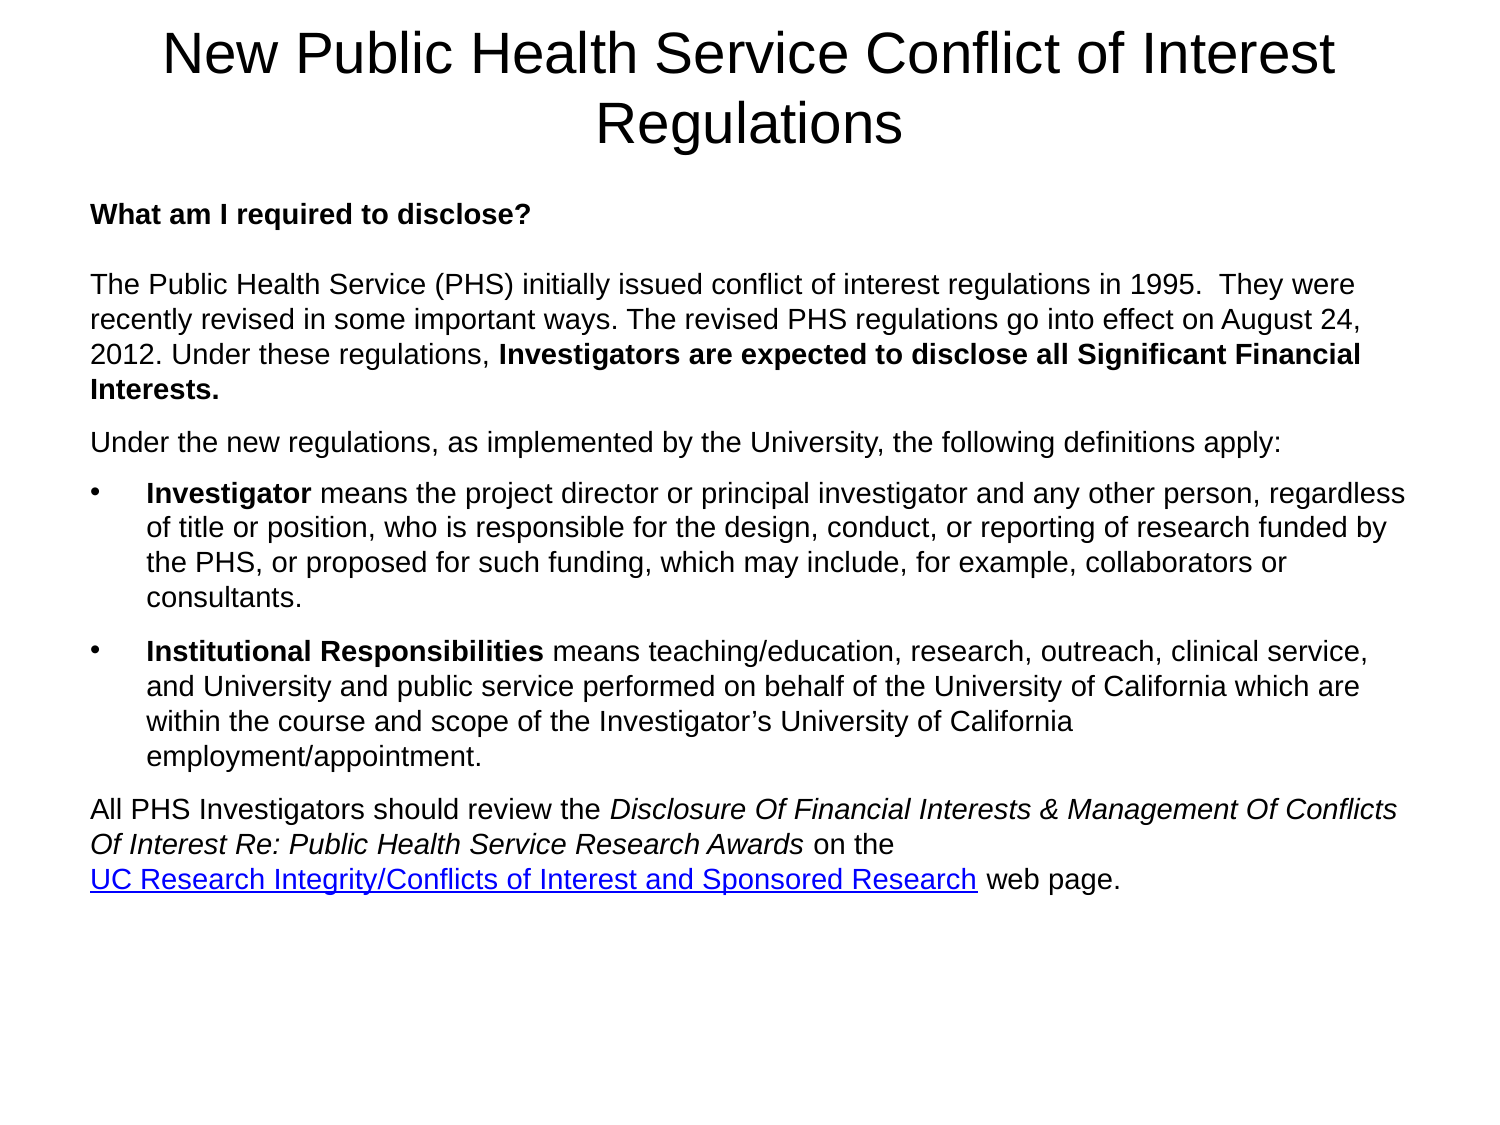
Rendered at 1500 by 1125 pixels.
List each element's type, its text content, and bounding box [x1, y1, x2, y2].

title New Public Health Service Conflict of Interest Regulations [0, 45, 1500, 125]
list What am I required to disclose? The Public Health Service (PHS) initially issued conflict of interest regulations in 1995. They were recently revised in some important ways. The revised PHS regulations go into effect on August 24, 2012. Under these regulations, Investigators are expected to disclose all Significant Financial Interests. Under the new regulations, as implemented by the University, the following definitions apply: Investigator means the project director or principal investigator and any other person, regardless of title or position, who is responsible for the design, conduct, or reporting of research funded by the PHS, or proposed for such funding, which may include, for example, collaborators or consultants. Institutional Responsibilities means teaching/education, research, outreach, clinical service, and University and public service performed on behalf of the University of California which are within the course and scope of the Investigator’s University of California employment/appointment. All PHS Investigators should review the Disclosure Of Financial Interests & Management Of Conflicts Of Interest Re: Public Health Service Research Awards on the UC Research Integrity/Conflicts of Interest and Sponsored Research web page. [75, 187, 1425, 1030]
